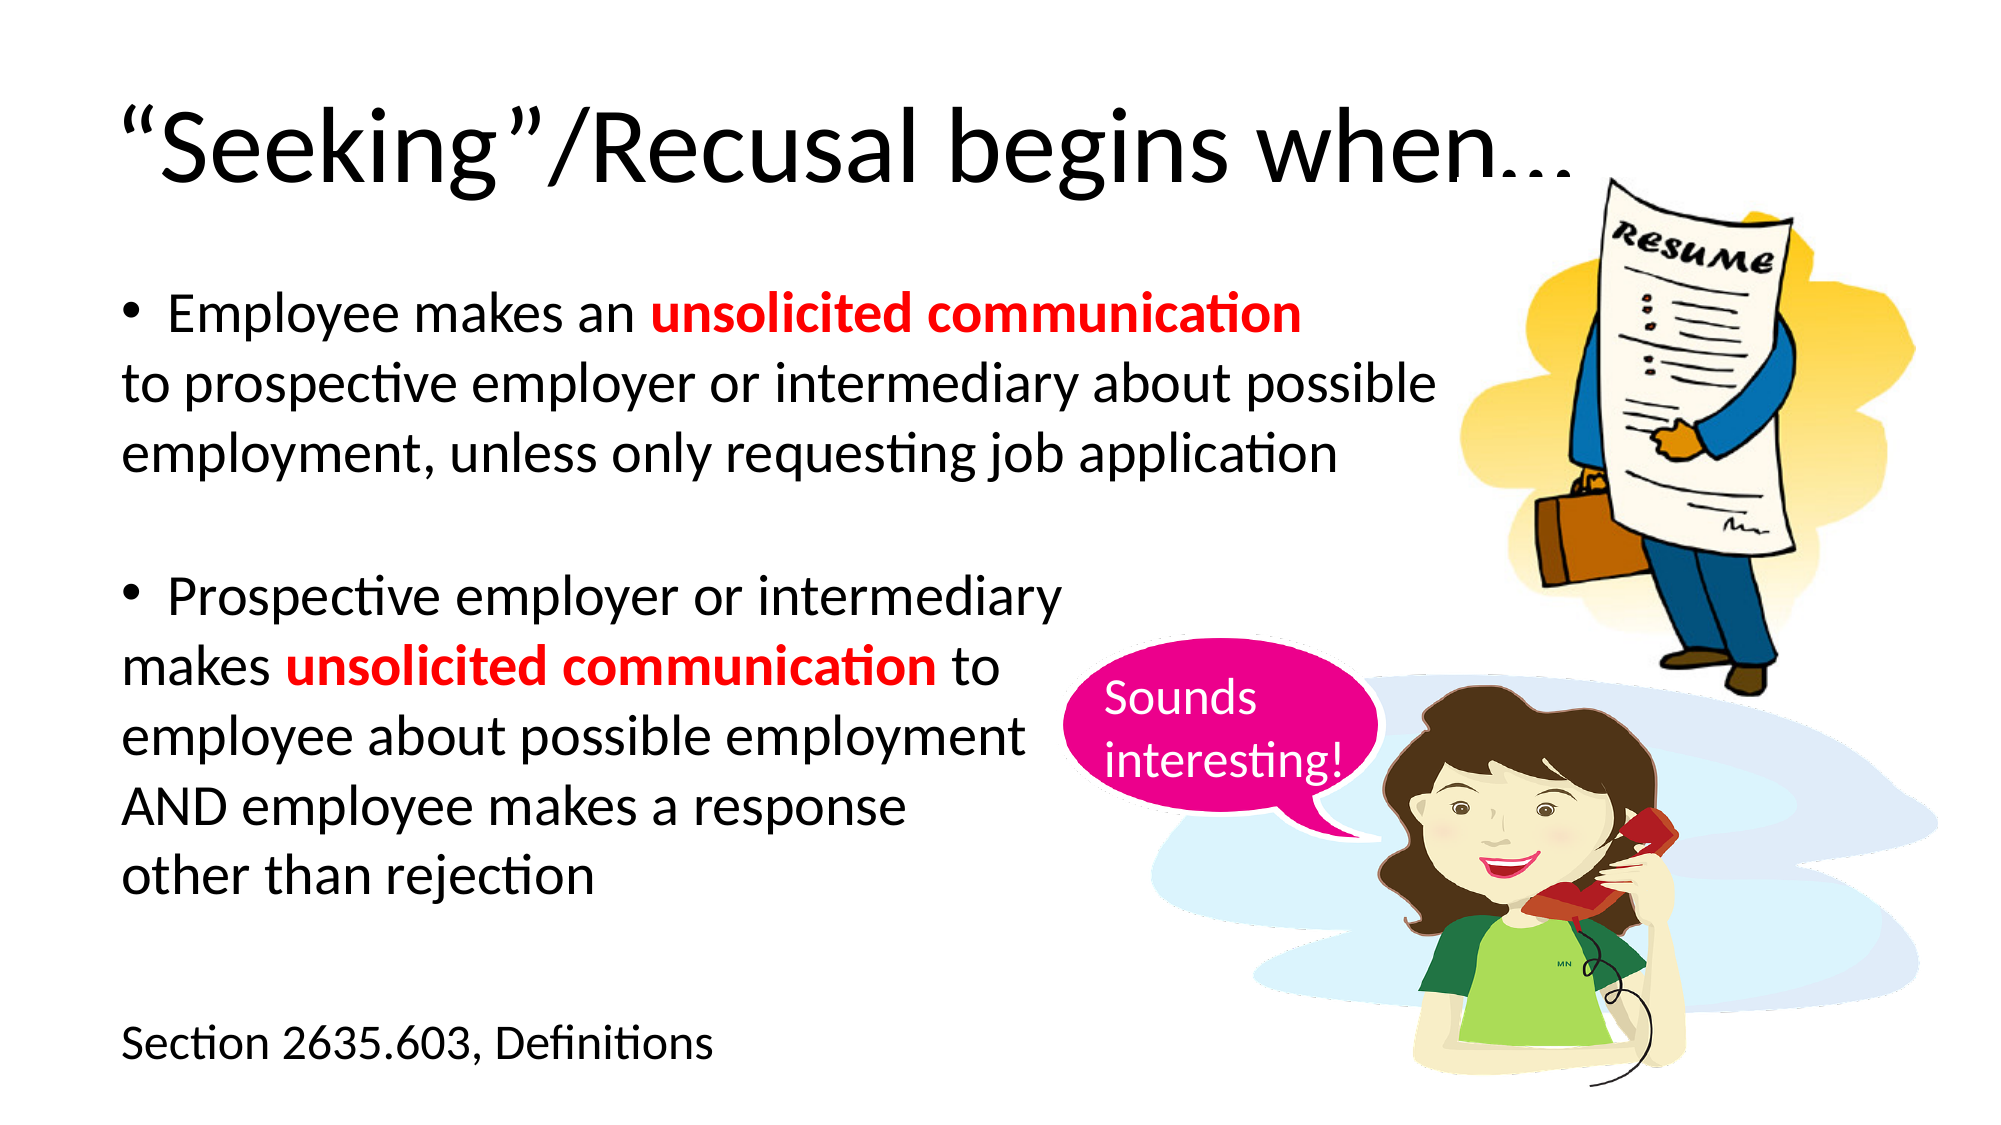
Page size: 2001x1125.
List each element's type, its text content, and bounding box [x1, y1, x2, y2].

text_box Employee makes an unsolicited communication to prospective employer or intermediary about possible employment, unless only requesting job application Prospective employer or intermediary makes unsolicited communication to employee about possible employment AND employee makes a response other than rejection [106, 267, 1457, 960]
picture [1054, 177, 1938, 1087]
text_box Section 2635.603, Definitions [106, 1001, 906, 1077]
text_box “Seeking”/Recusal begins when… [0, 66, 1756, 212]
